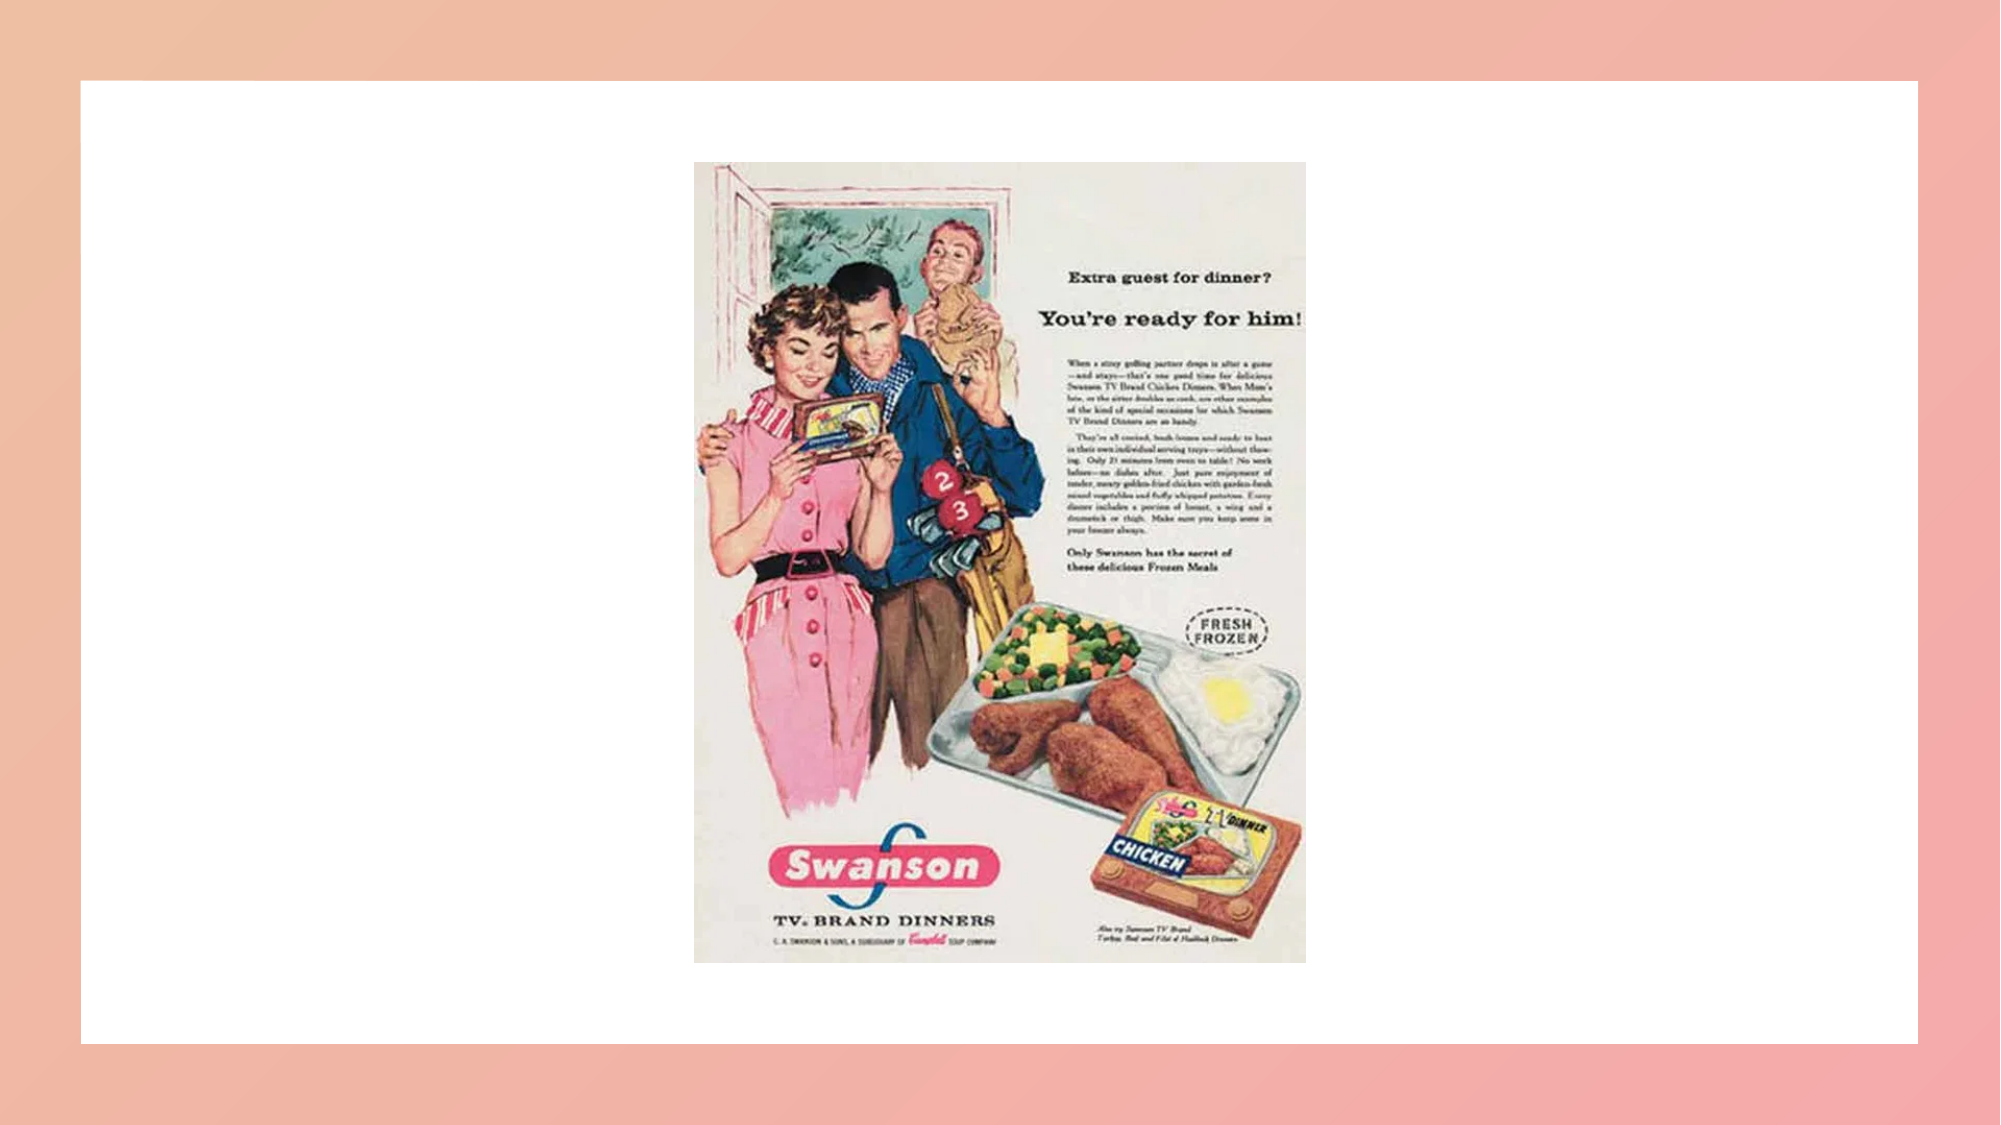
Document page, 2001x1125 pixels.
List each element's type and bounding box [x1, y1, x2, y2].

picture [694, 162, 1306, 963]
